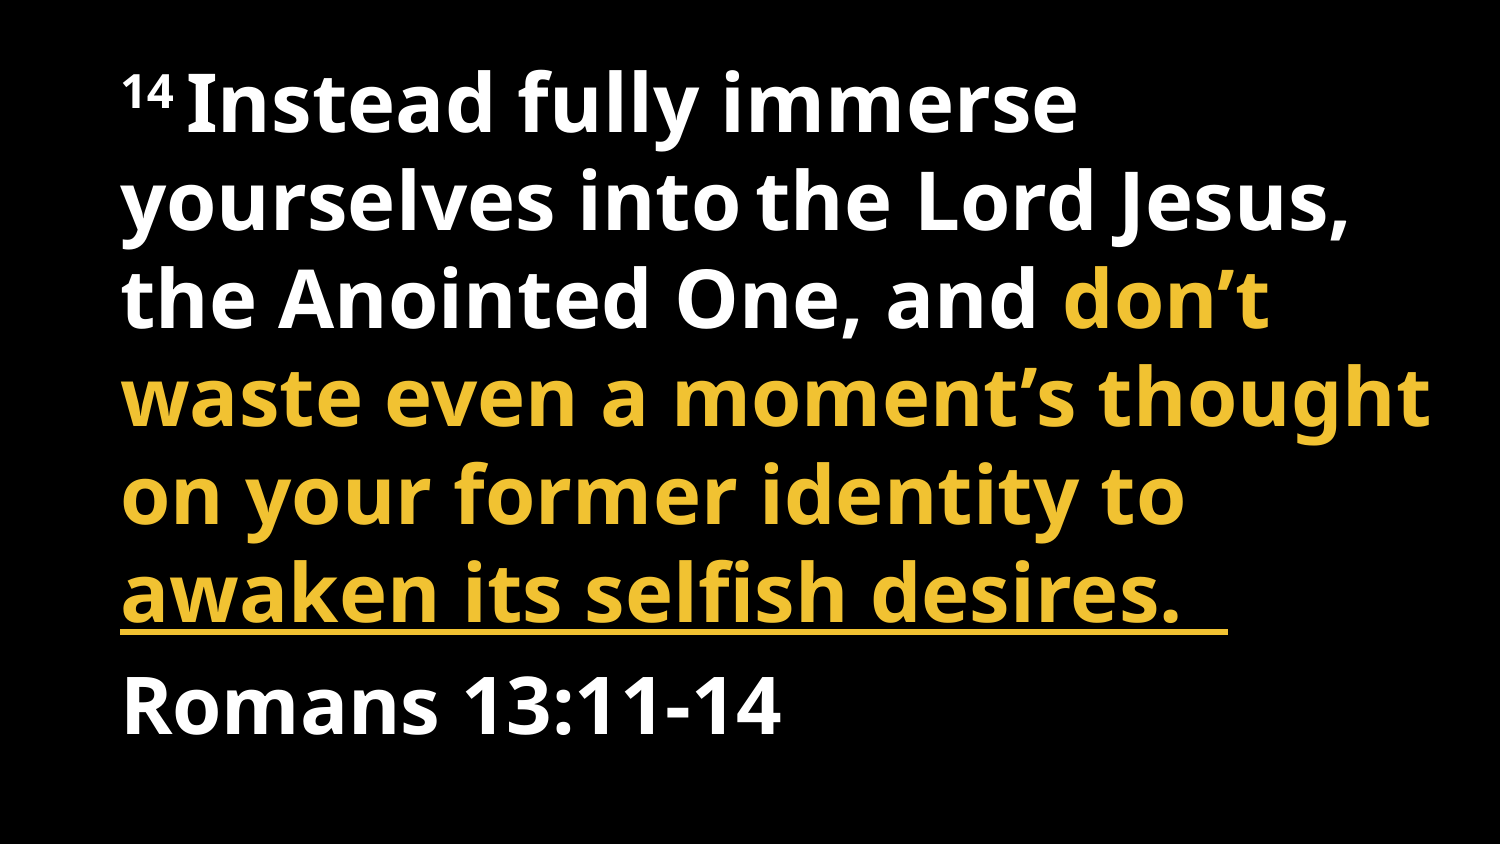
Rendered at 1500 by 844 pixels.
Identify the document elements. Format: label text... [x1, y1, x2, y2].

list 14 Instead fully immerse yourselves into the Lord Jesus, the Anointed One, and don’t waste even a moment’s thought on your former identity to awaken its selfish desires. Romans 13:11-14 [24, 43, 1463, 832]
